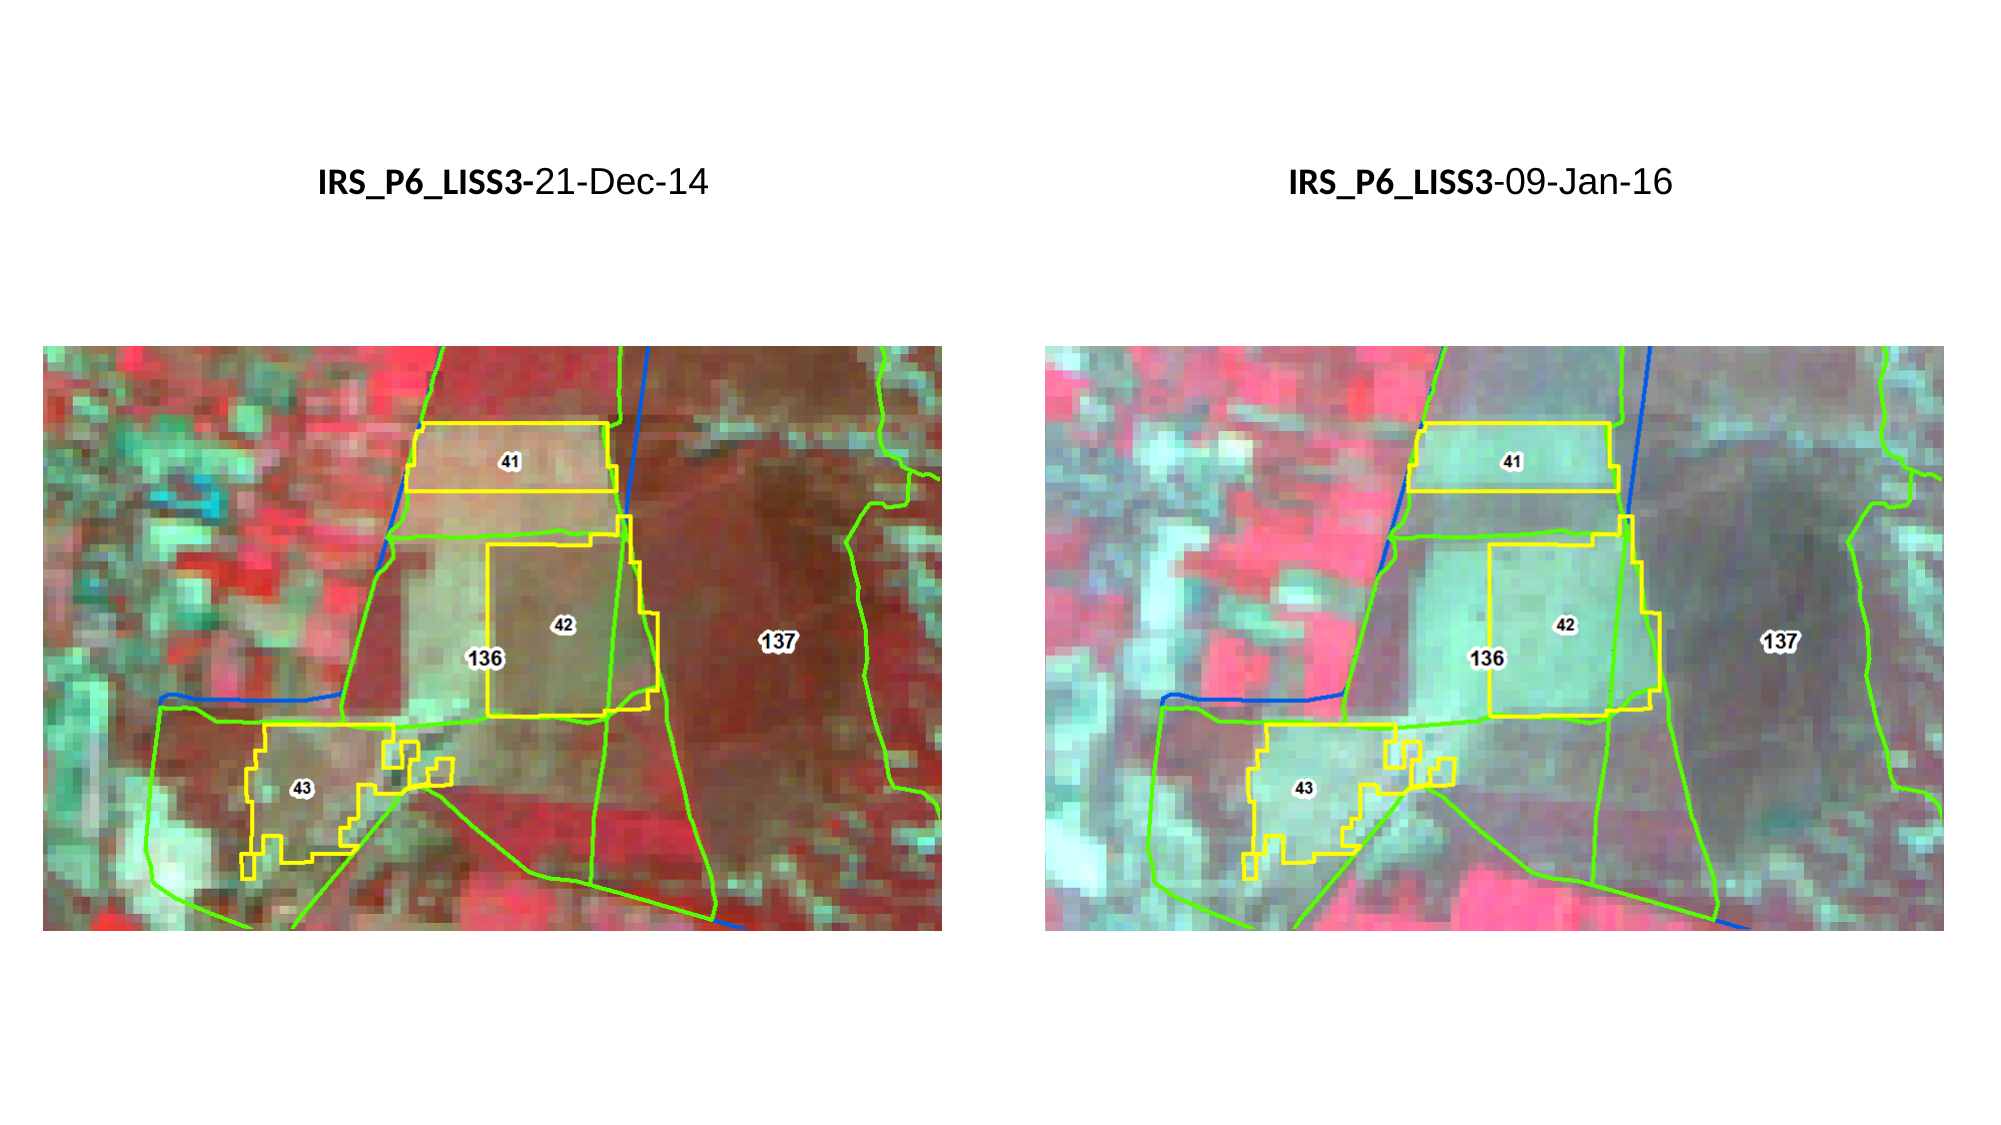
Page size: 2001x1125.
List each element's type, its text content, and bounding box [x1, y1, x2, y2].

text_box IRS_P6_LISS3-09-Jan-16 [1273, 149, 1689, 210]
picture [1045, 346, 1944, 931]
picture [43, 346, 942, 931]
text_box IRS_P6_LISS3-21-Dec-14 [303, 149, 733, 210]
